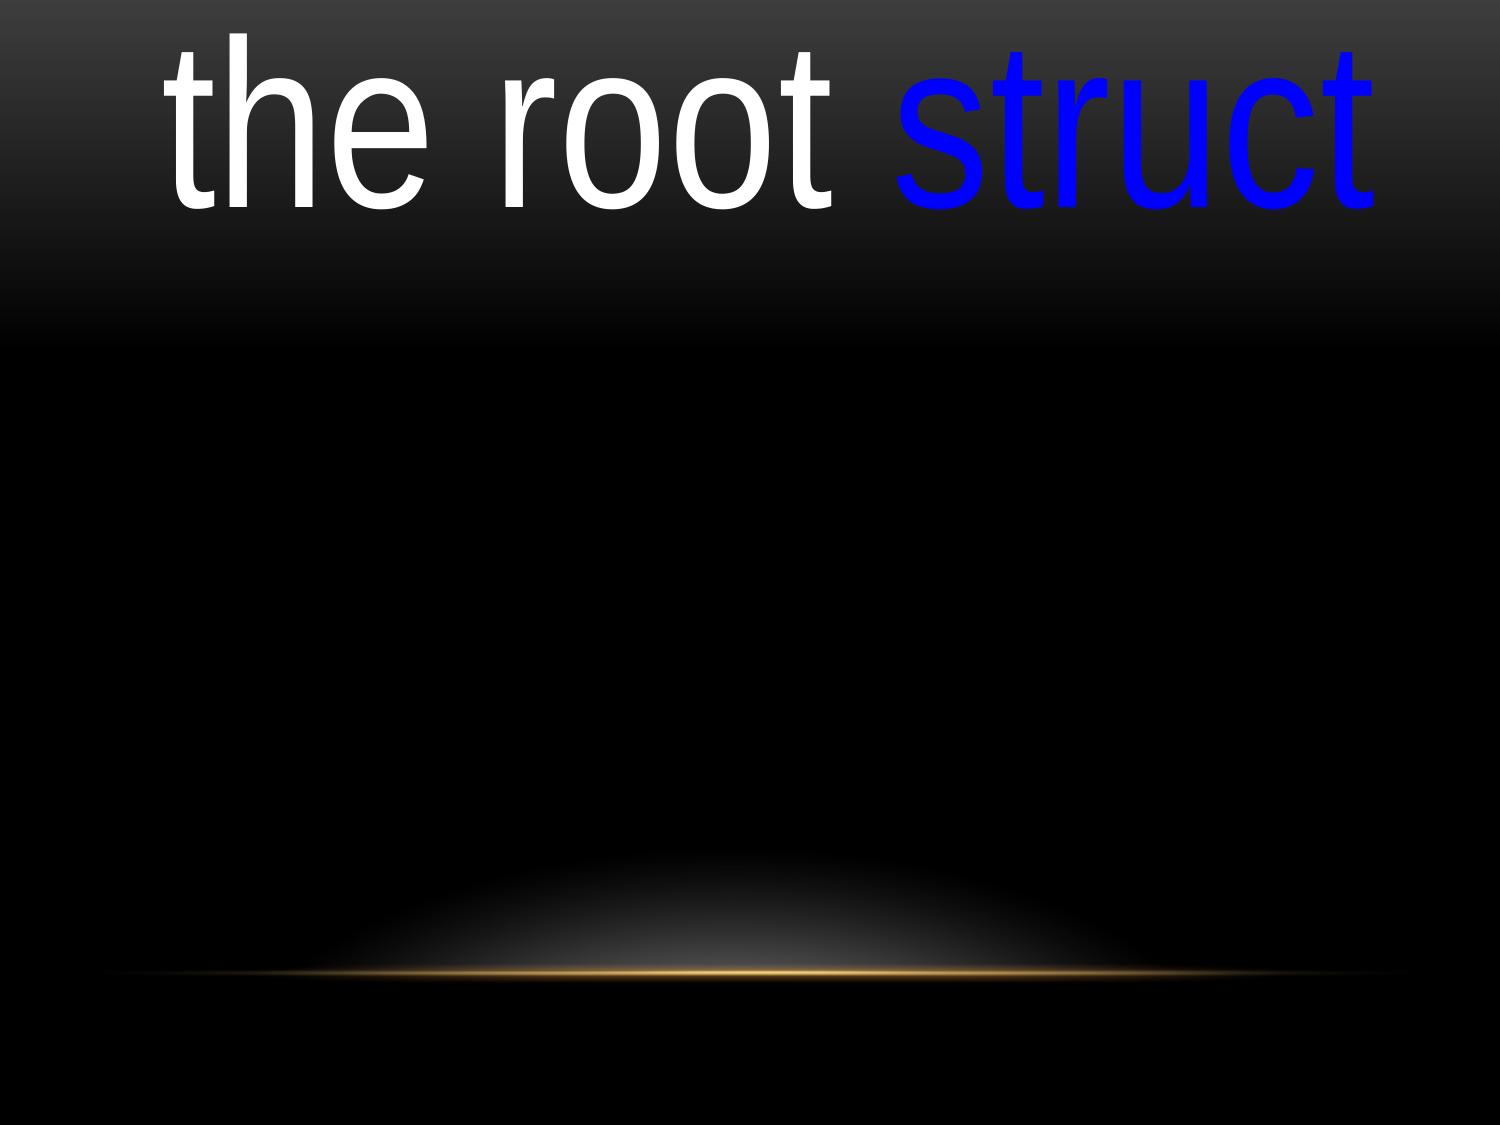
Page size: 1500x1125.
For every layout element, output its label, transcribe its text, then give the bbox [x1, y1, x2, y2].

title the root struct [99, 45, 1400, 263]
picture [0, 0, 1500, 1125]
